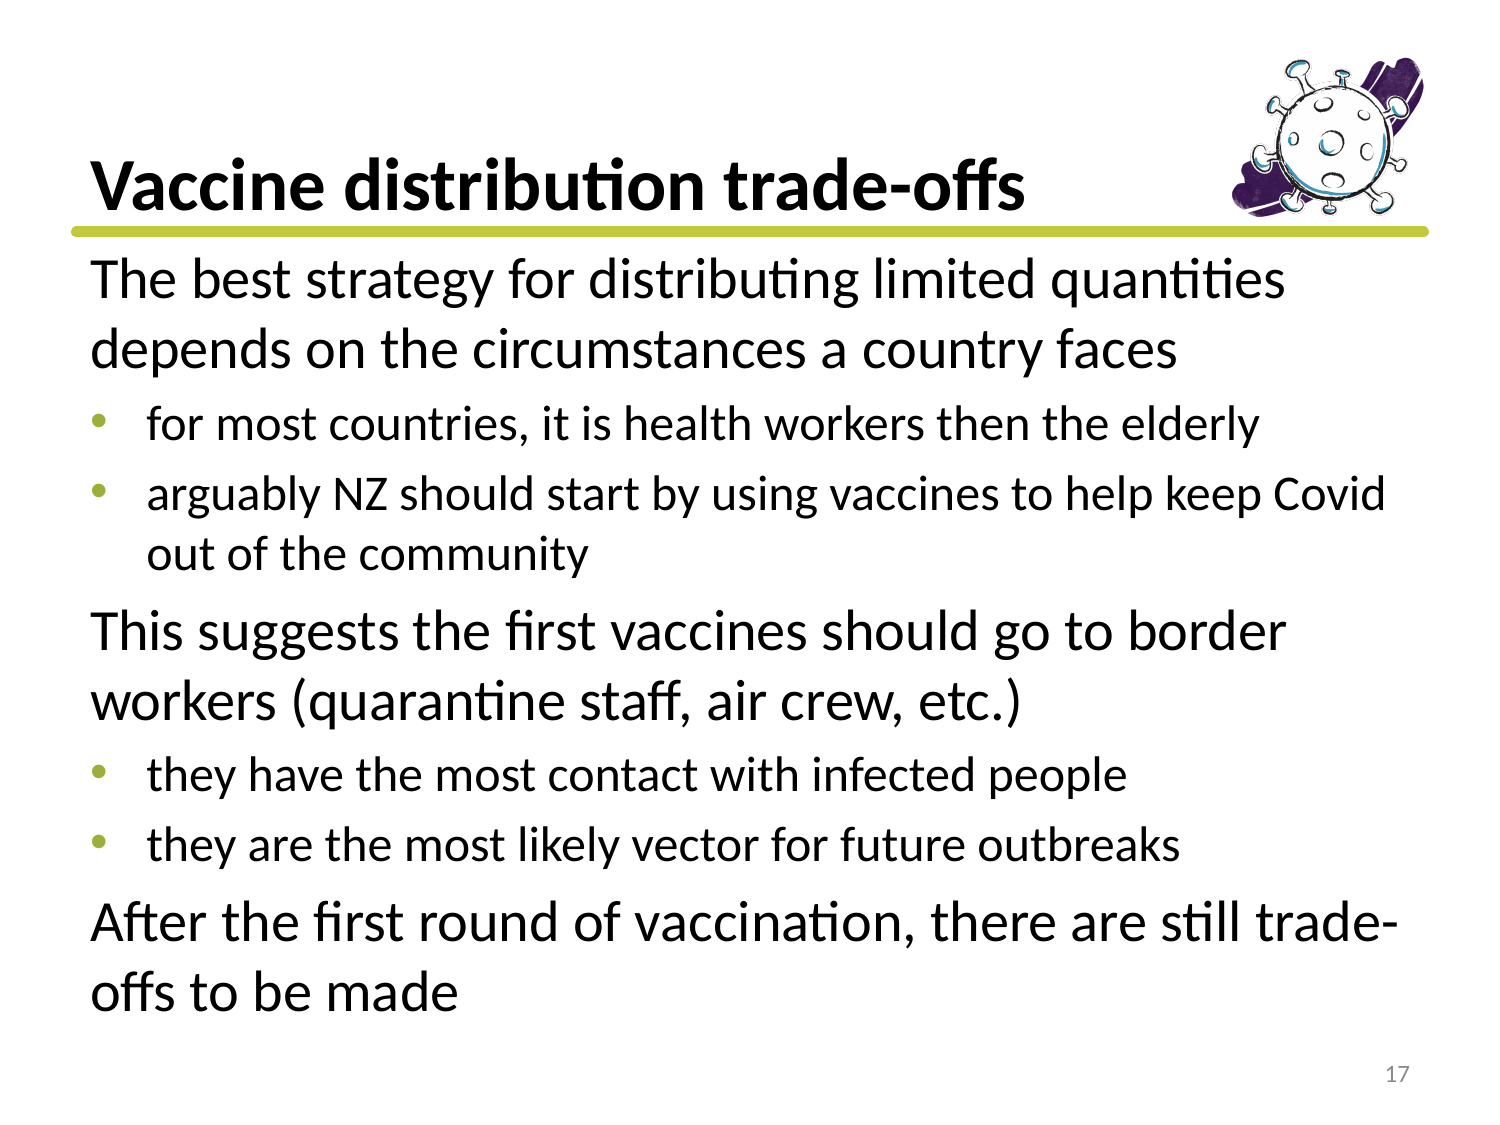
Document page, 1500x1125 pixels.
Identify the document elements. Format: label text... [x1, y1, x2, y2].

picture [1228, 44, 1425, 226]
list The best strategy for distributing limited quantities depends on the circumstances a country faces for most countries, it is health workers then the elderly arguably NZ should start by using vaccines to help keep Covid out of the community This suggests the first vaccines should go to border workers (quarantine staff, air crew, etc.) they have the most contact with infected people they are the most likely vector for future outbreaks After the first round of vaccination, there are still trade-offs to be made [75, 232, 1436, 1103]
title Vaccine distribution trade-offs [75, 45, 1223, 232]
slide_number 17 [1074, 1042, 1425, 1103]
